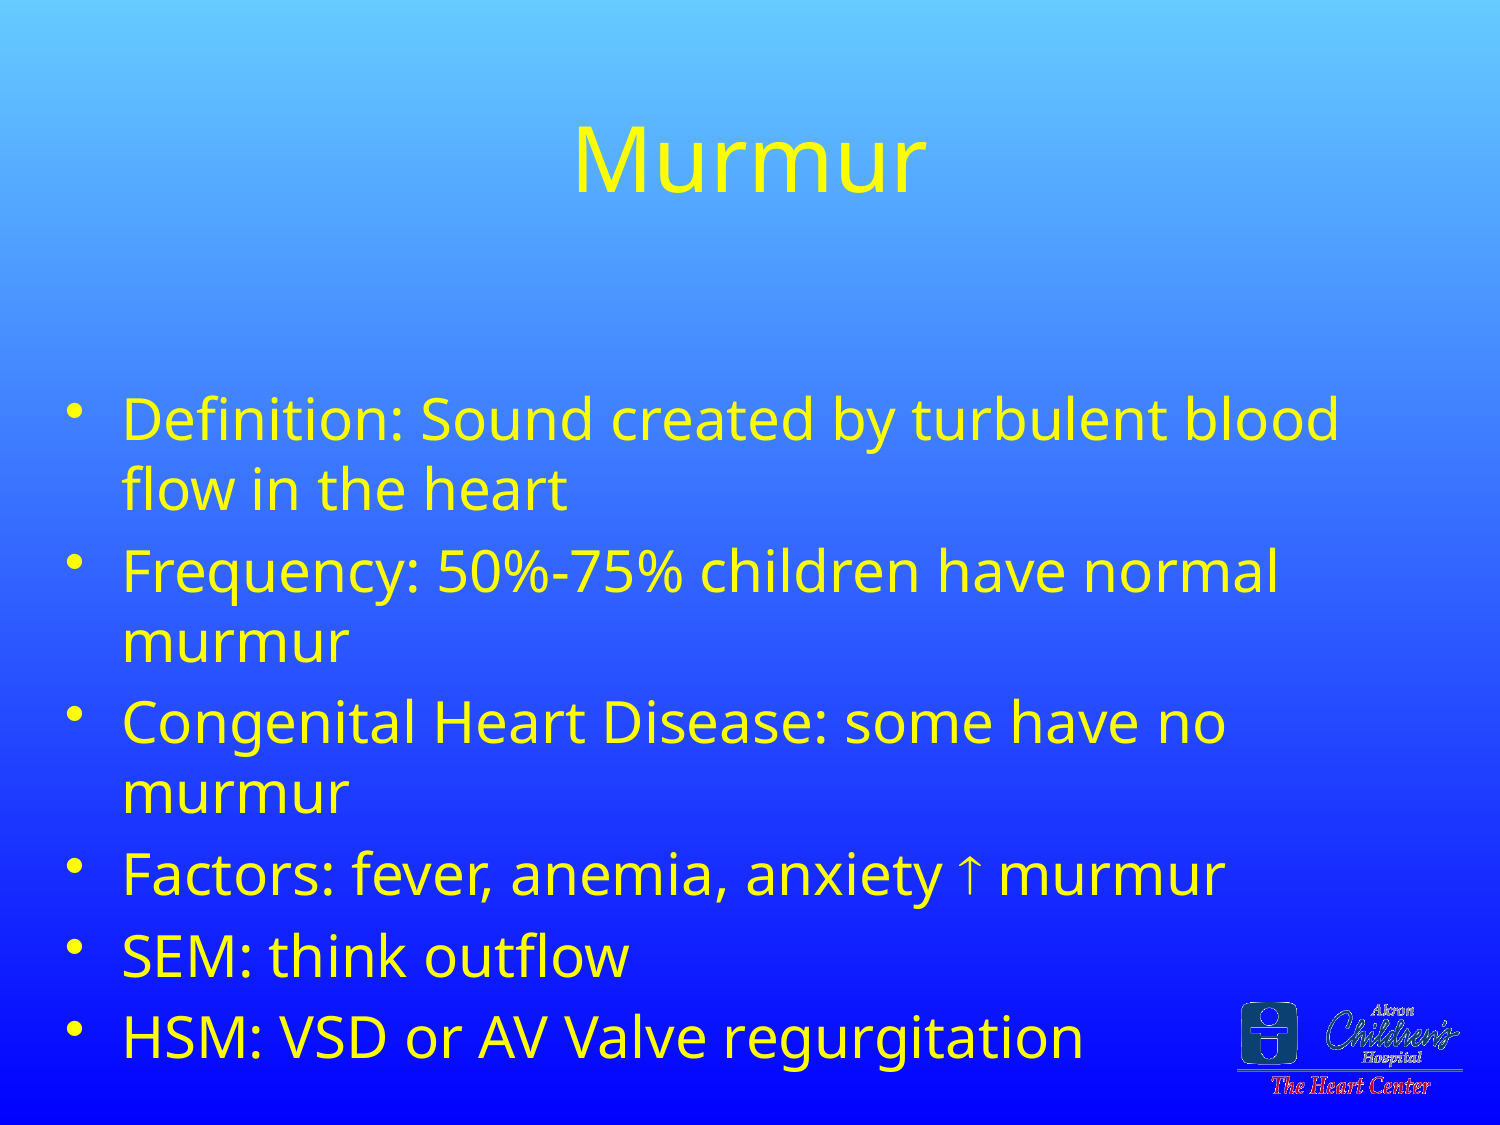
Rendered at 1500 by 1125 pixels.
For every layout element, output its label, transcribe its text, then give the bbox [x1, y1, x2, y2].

list Definition: Sound created by turbulent blood flow in the heart Frequency: 50%-75% children have normal murmur Congenital Heart Disease: some have no murmur Factors: fever, anemia, anxiety  murmur SEM: think outflow HSM: VSD or AV Valve regurgitation [49, 374, 1456, 1051]
text_box [116, 1051, 417, 1105]
picture [1237, 1002, 1463, 1094]
text_box [516, 1051, 984, 1105]
title Murmur [112, 62, 1388, 251]
